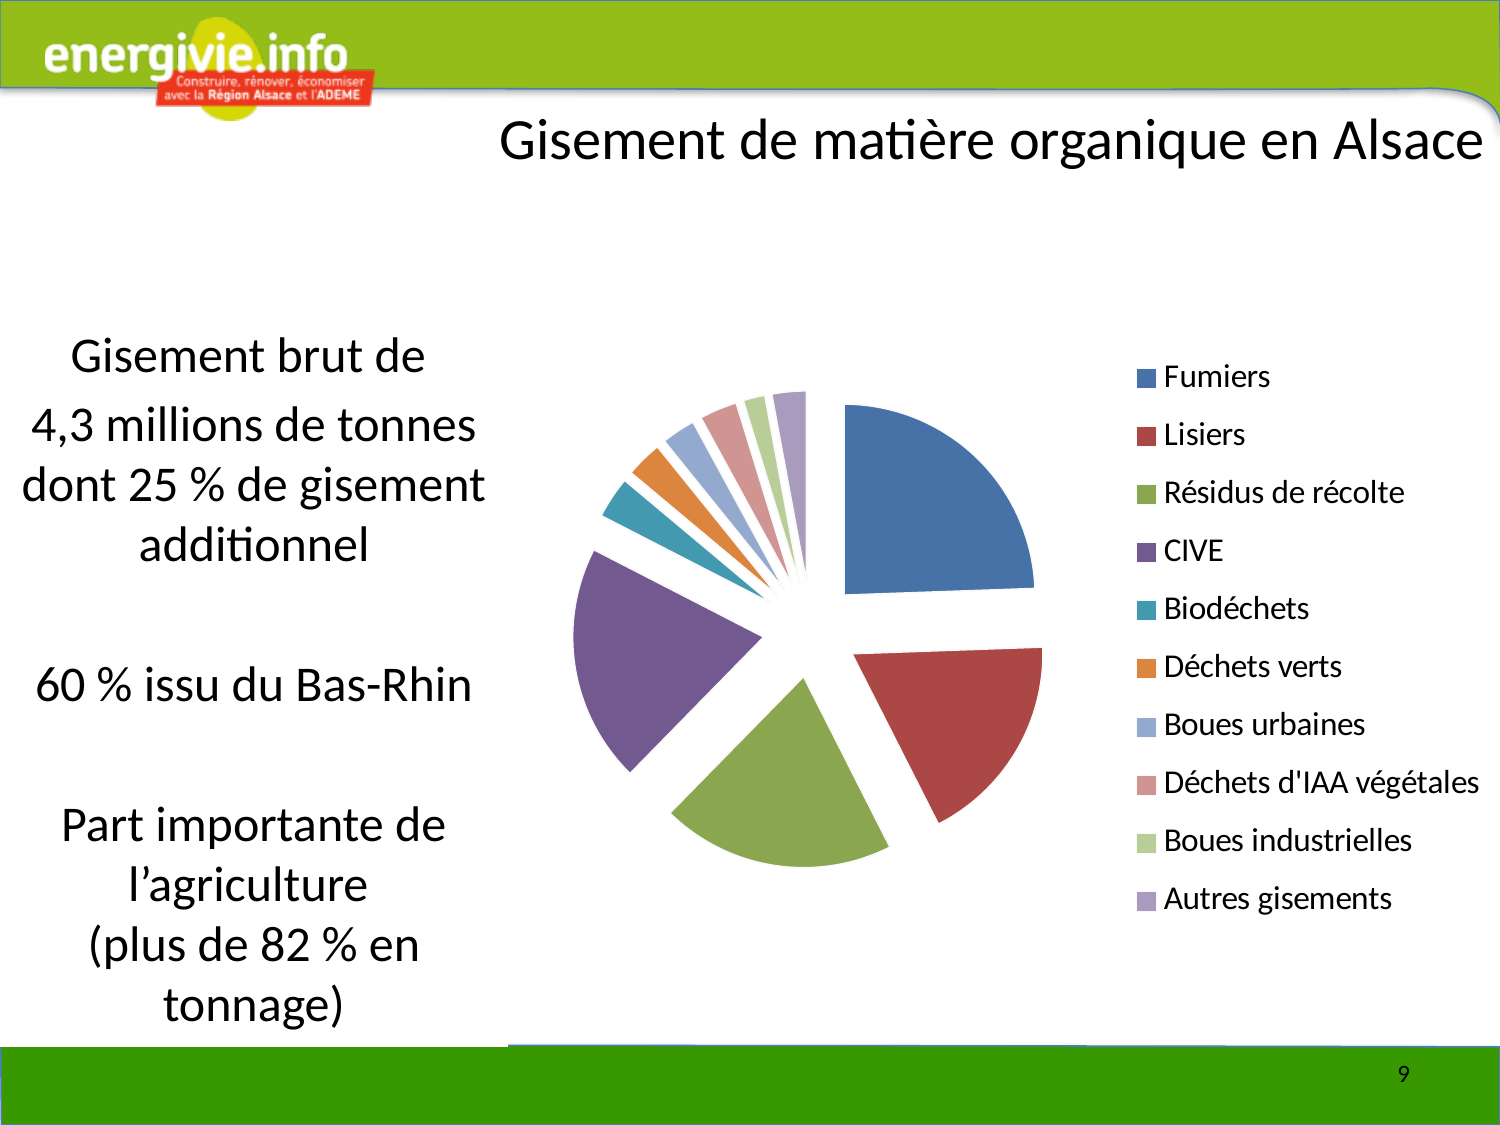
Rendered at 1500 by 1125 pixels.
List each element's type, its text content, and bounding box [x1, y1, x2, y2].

chart [241, 101, 1500, 1009]
text_box Gisement brut de 4,3 millions de tonnes dont 25 % de gisement additionnel 60 % issu du Bas-Rhin Part importante de l’agriculture (plus de 82 % en tonnage) [0, 314, 508, 1047]
picture [45, 16, 376, 122]
title Gisement de matière organique en Alsace [380, 42, 1500, 99]
slide_number 9 [1074, 1042, 1425, 1103]
